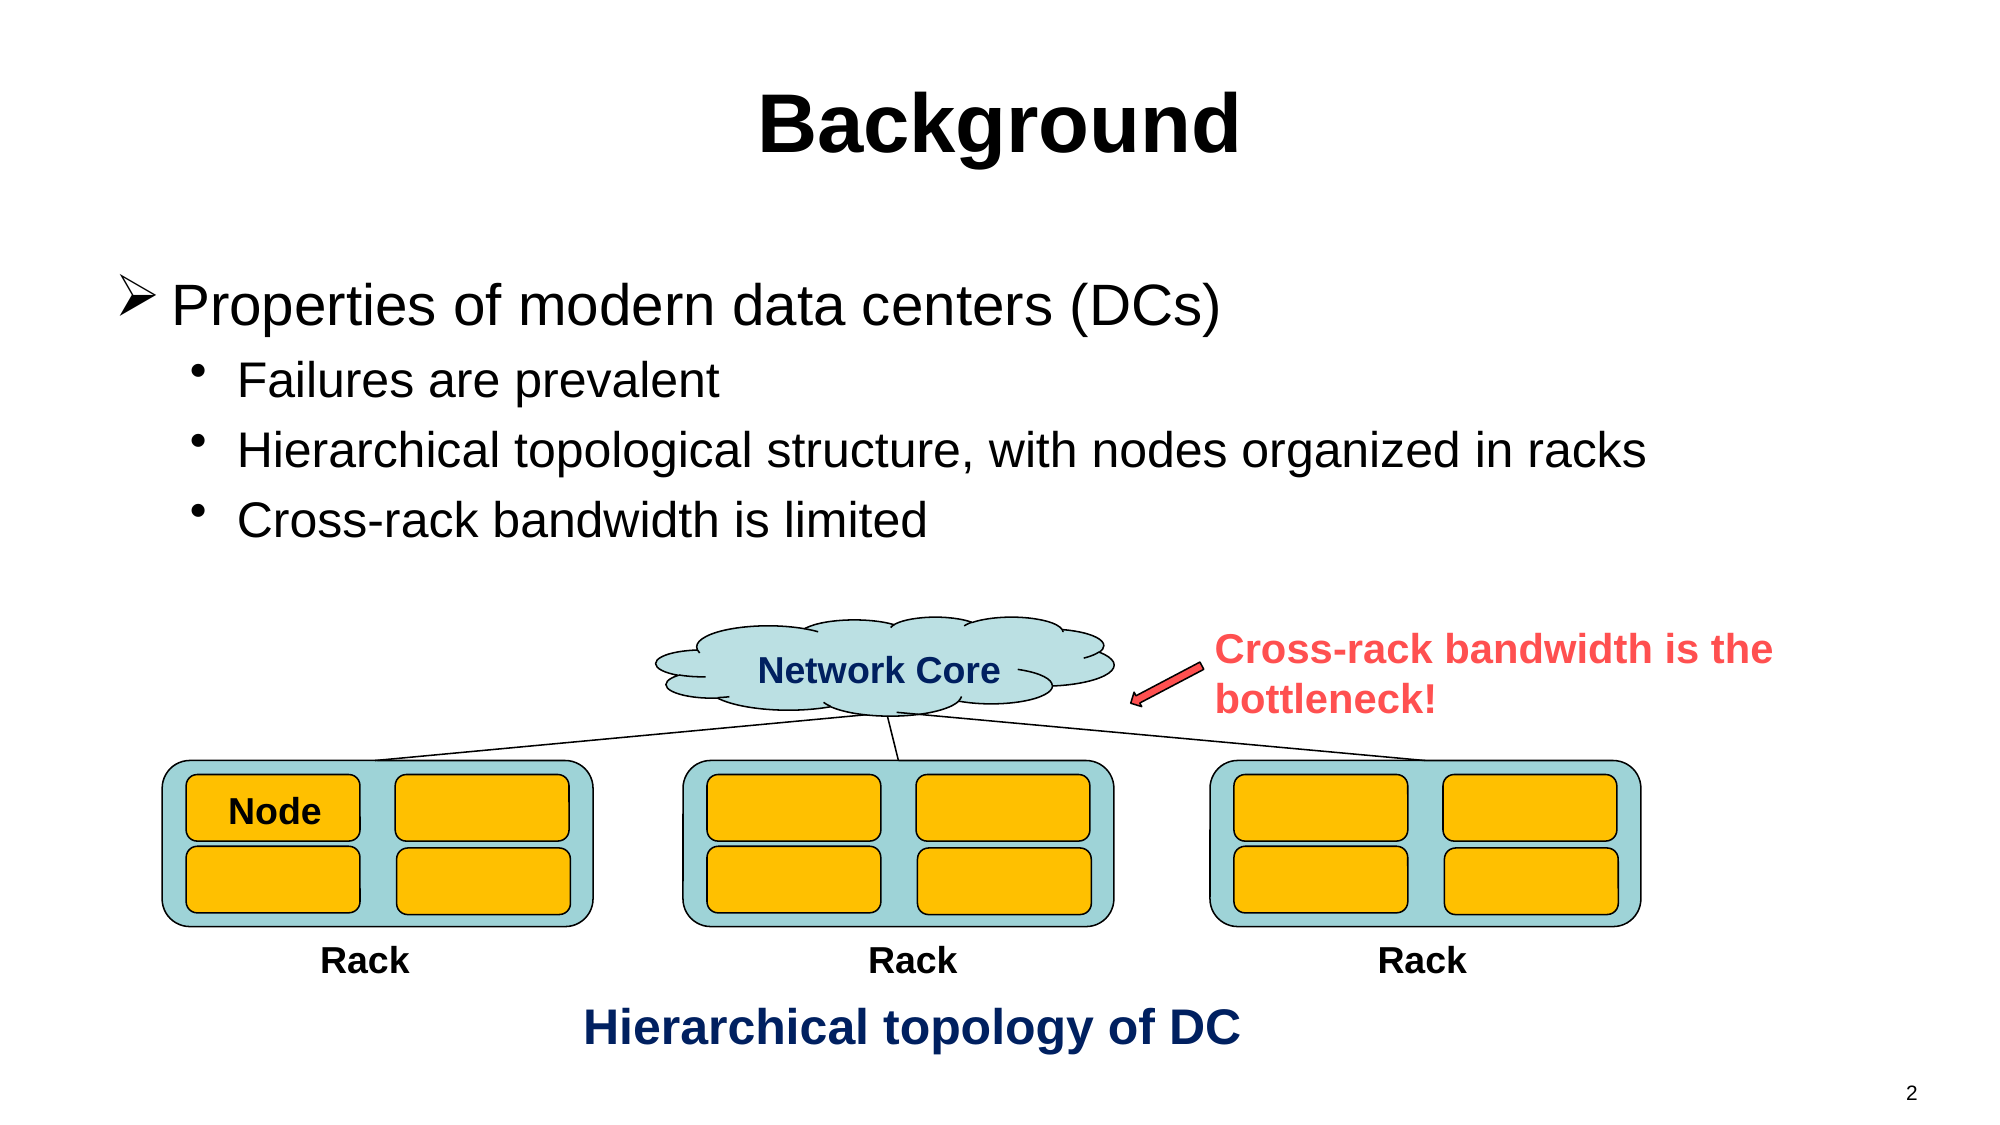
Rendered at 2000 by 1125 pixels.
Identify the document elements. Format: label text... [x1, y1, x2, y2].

text_box Network Core [742, 639, 1066, 699]
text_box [161, 760, 594, 927]
slide_number 2 [1466, 1072, 1933, 1125]
list Properties of modern data centers (DCs) Failures are prevalent Hierarchical topological structure, with nodes organized in racks Cross-rack bandwidth is limited [99, 259, 1900, 588]
text_box Cross-rack bandwidth is the bottleneck! [1199, 614, 1841, 729]
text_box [887, 715, 899, 761]
text_box Rack [1362, 935, 1489, 989]
text_box Rack [853, 935, 979, 986]
text_box [655, 617, 1115, 714]
text_box [1130, 662, 1199, 707]
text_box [374, 712, 886, 761]
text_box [1209, 760, 1642, 927]
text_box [896, 712, 1426, 761]
title Background [99, 24, 1900, 213]
text_box Hierarchical topology of DC [568, 986, 1263, 1062]
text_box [682, 768, 1115, 927]
text_box Rack [305, 935, 431, 989]
